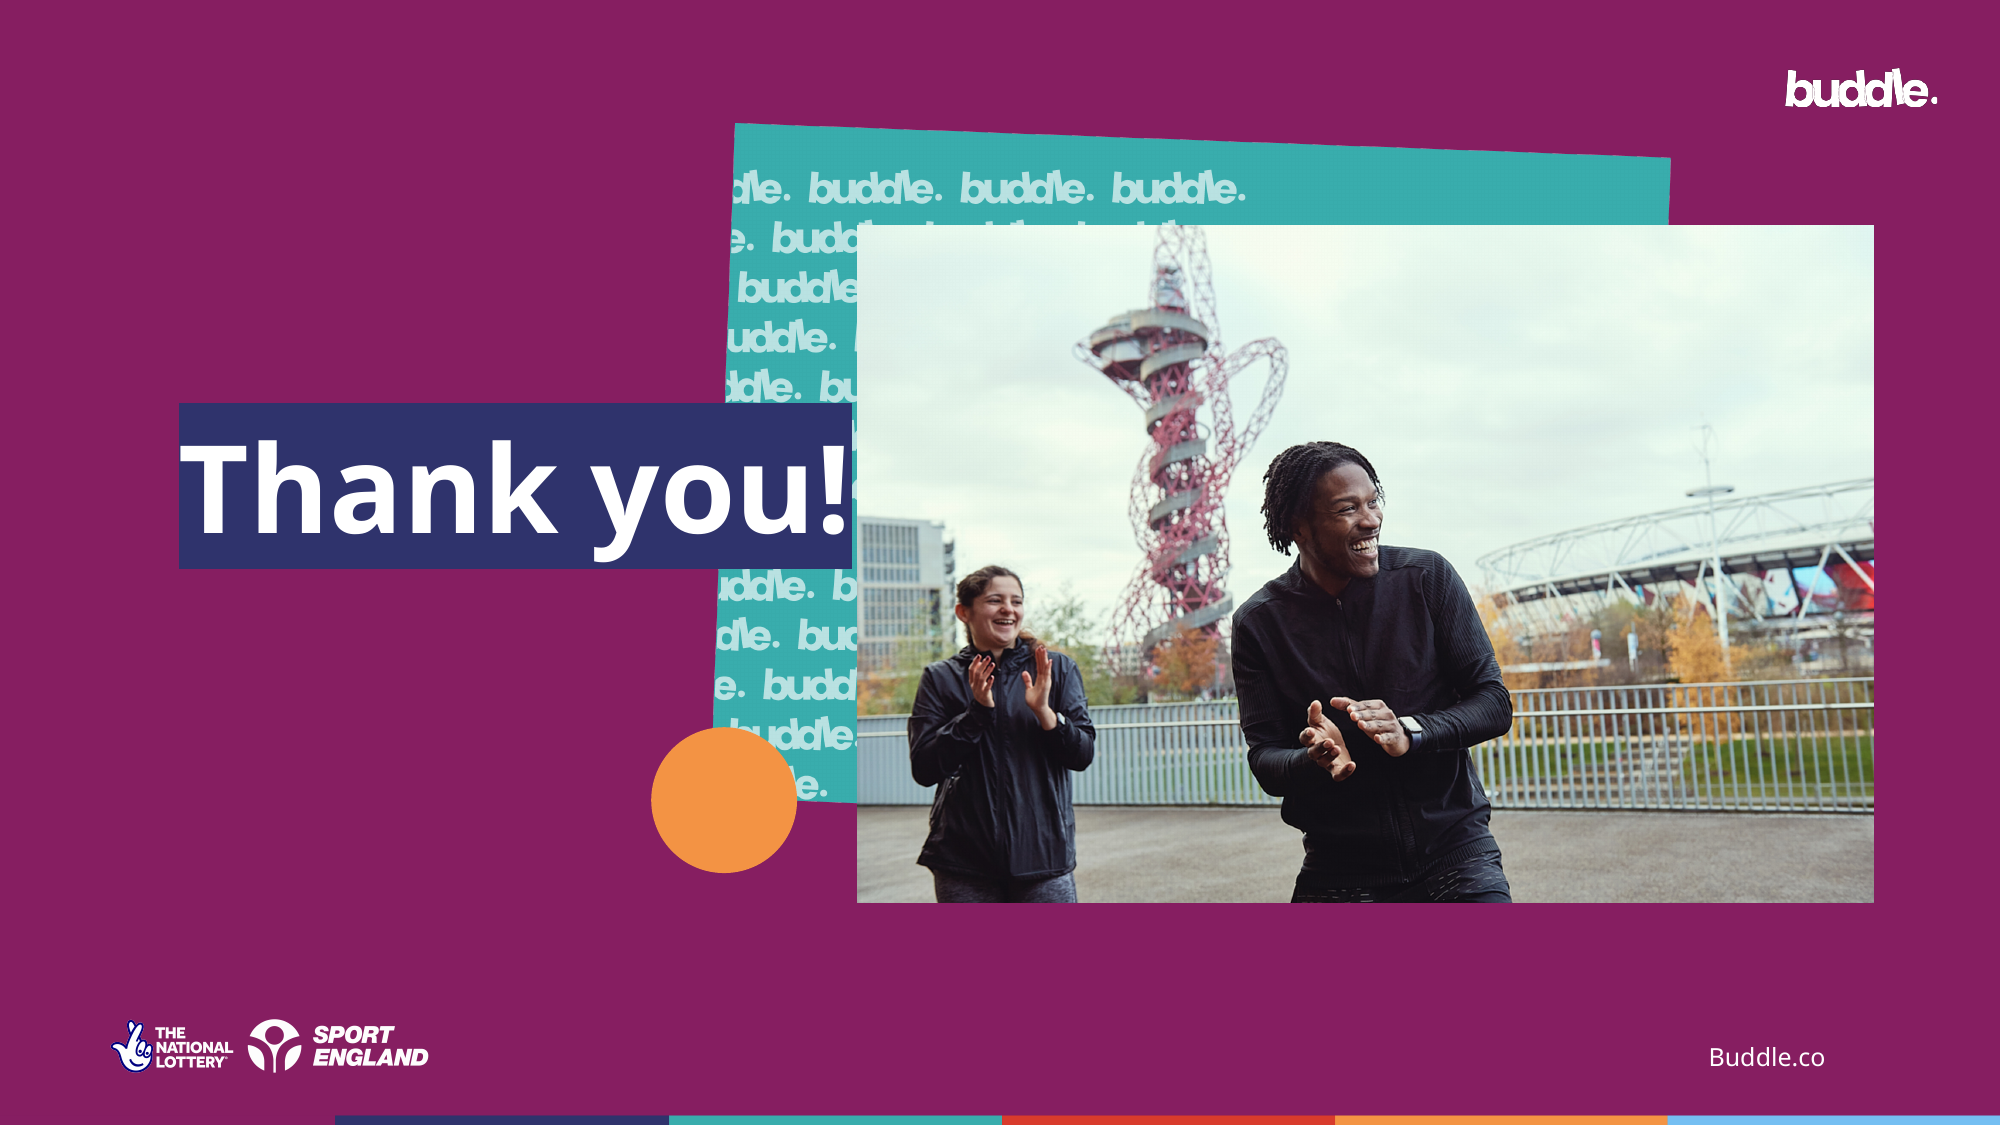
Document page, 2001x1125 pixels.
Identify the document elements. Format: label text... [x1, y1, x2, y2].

picture [96, 1004, 443, 1087]
text_box Thank you! [163, 405, 651, 566]
picture [1785, 67, 1938, 107]
picture [0, 1115, 2000, 1125]
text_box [651, 123, 1874, 903]
text_box Buddle.co [1693, 1033, 1841, 1079]
